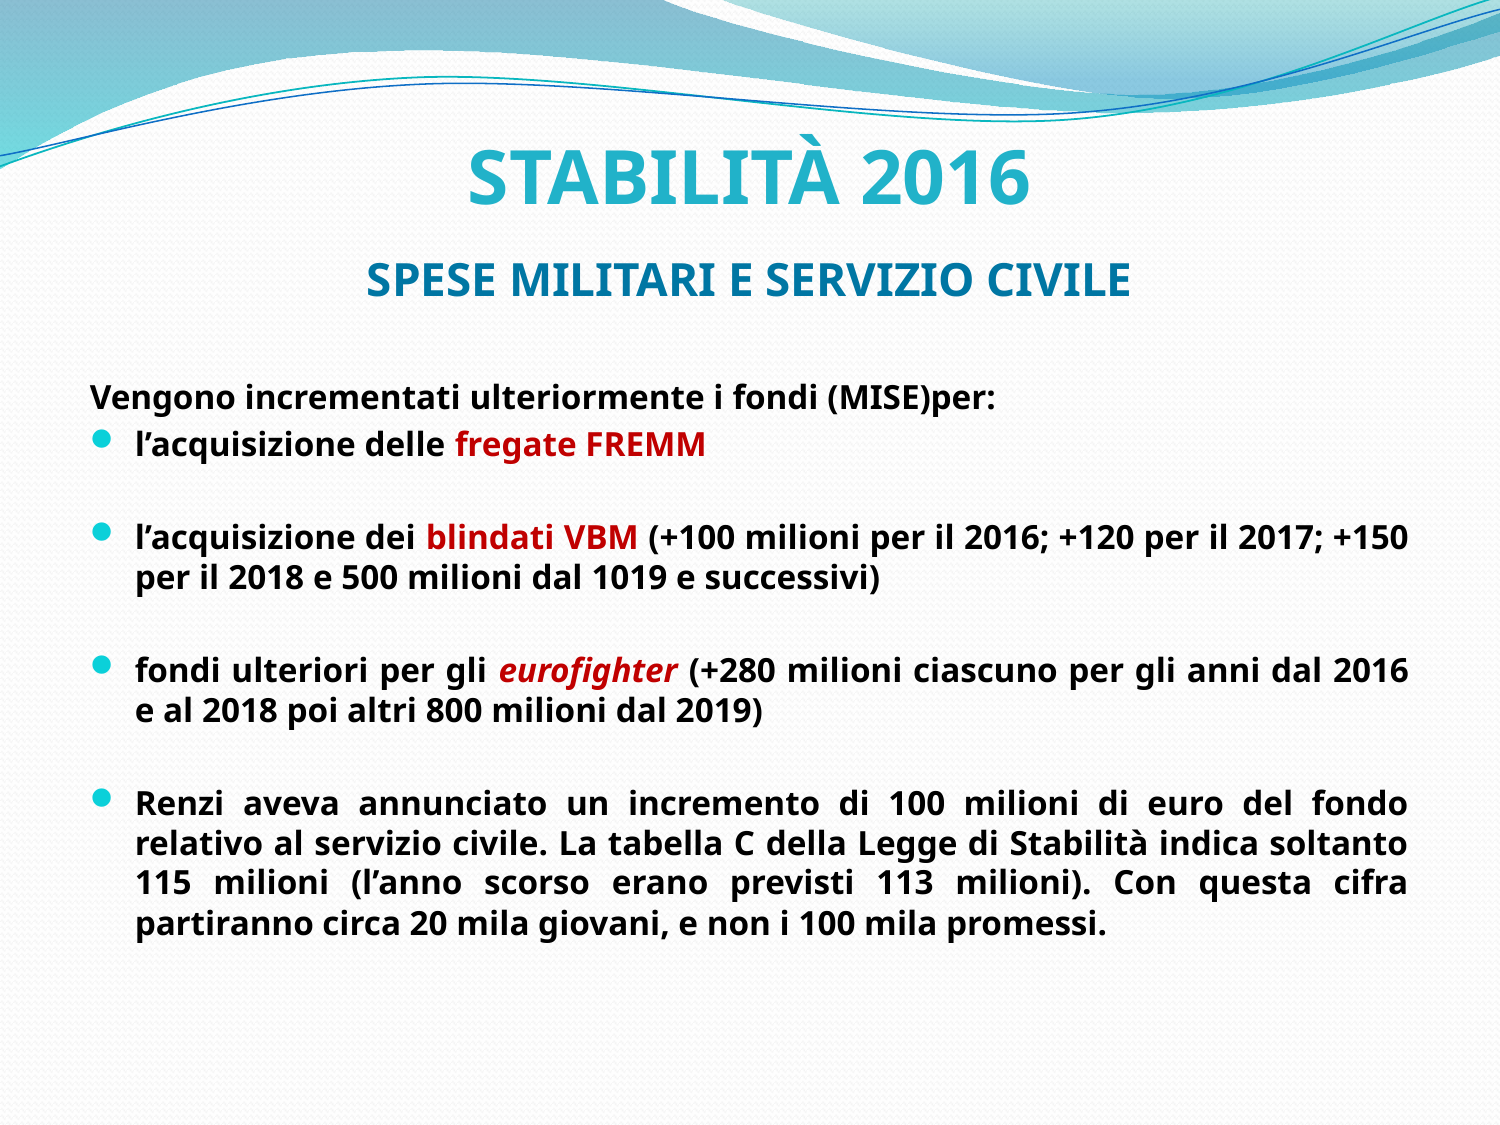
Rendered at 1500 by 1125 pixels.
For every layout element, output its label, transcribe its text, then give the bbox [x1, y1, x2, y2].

title STABILITÀ 2016 [75, 115, 1425, 220]
list SPESE MILITARI E SERVIZIO CIVILE Vengono incrementati ulteriormente i fondi (MISE)per: l’acquisizione delle fregate FREMM l’acquisizione dei blindati VBM (+100 milioni per il 2016; +120 per il 2017; +150 per il 2018 e 500 milioni dal 1019 e successivi) fondi ulteriori per gli eurofighter (+280 milioni ciascuno per gli anni dal 2016 e al 2018 poi altri 800 milioni dal 2019) Renzi aveva annunciato un incremento di 100 milioni di euro del fondo relativo al servizio civile. La tabella C della Legge di Stabilità indica soltanto 115 milioni (l’anno scorso erano previsti 113 milioni). Con questa cifra partiranno circa 20 mila giovani, e non i 100 mila promessi. [75, 243, 1425, 1038]
